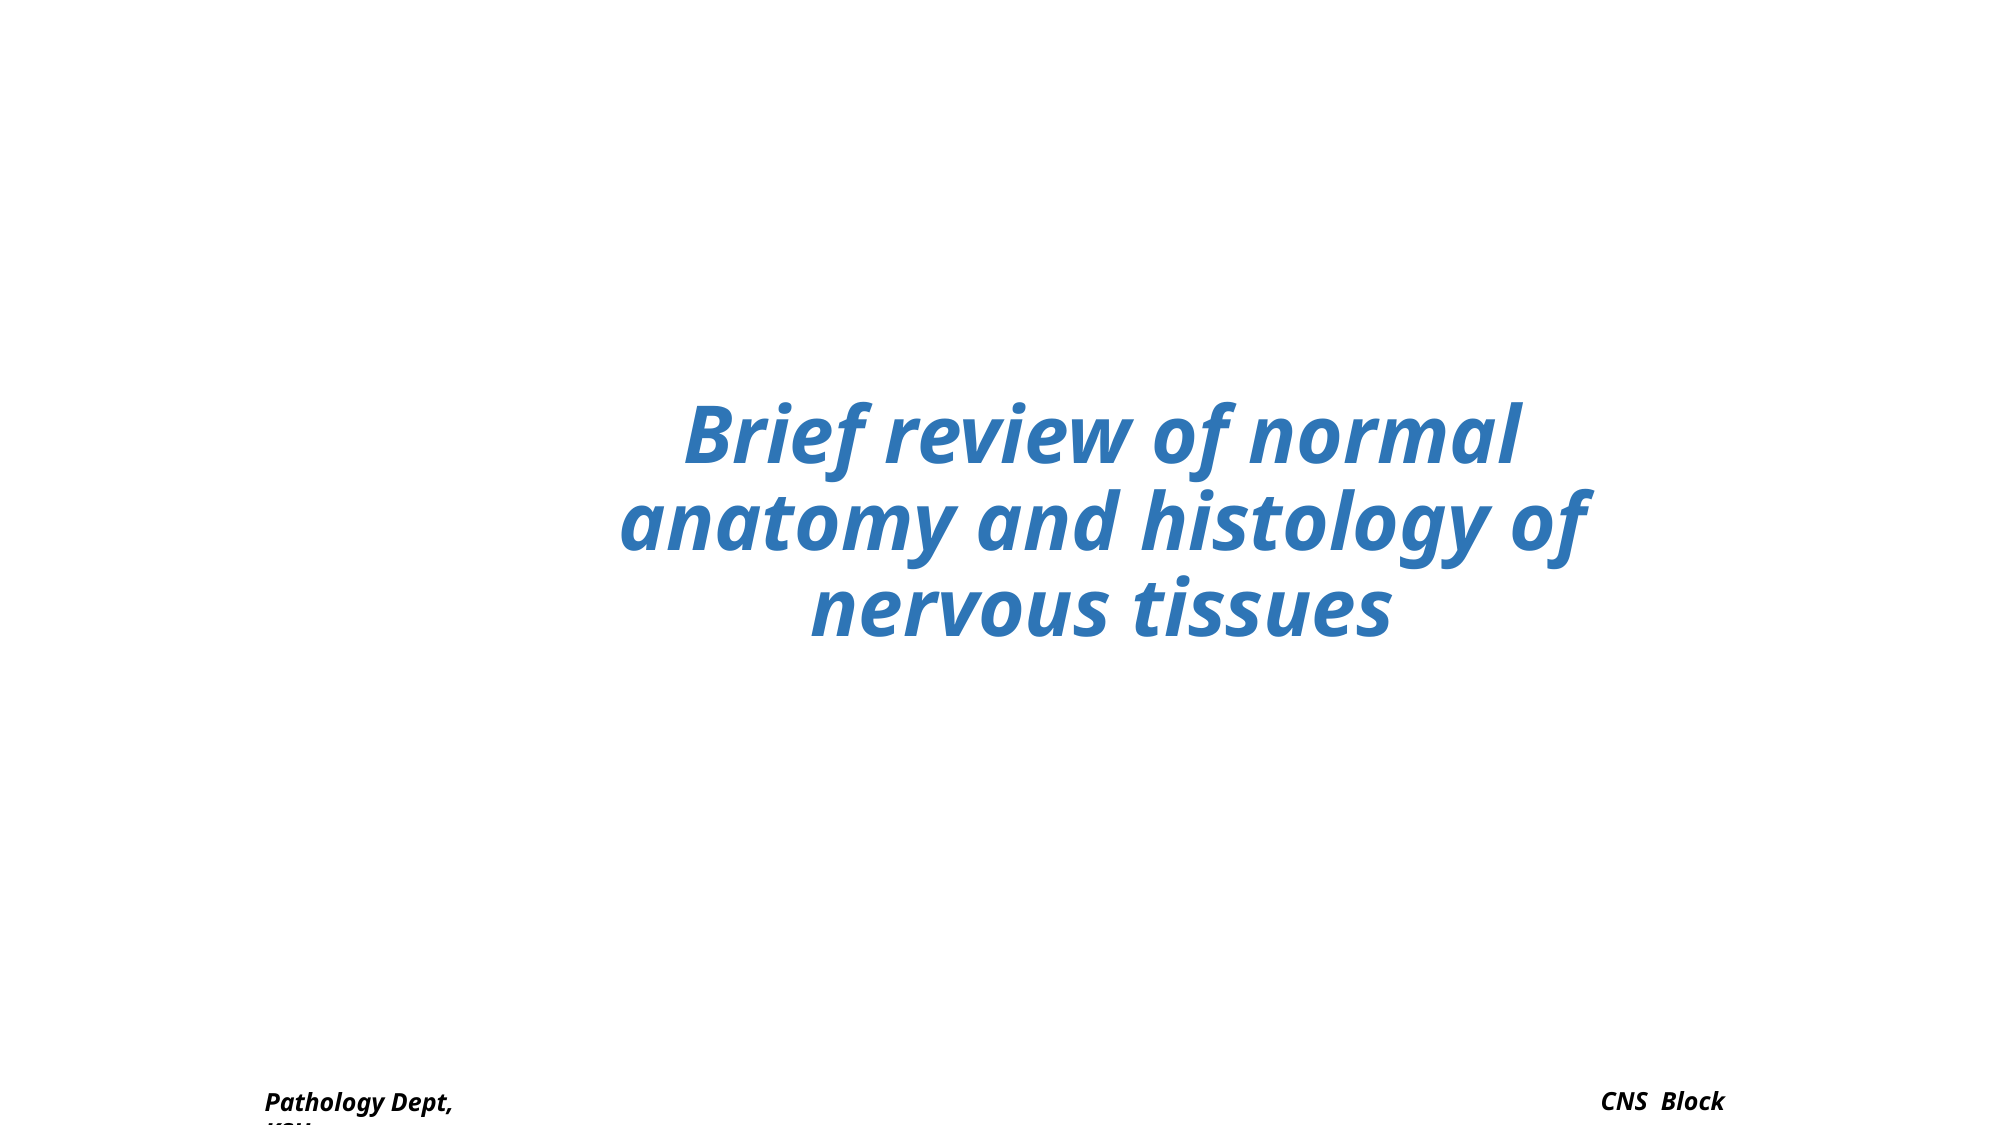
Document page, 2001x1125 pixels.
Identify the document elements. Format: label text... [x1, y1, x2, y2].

title Brief review of normal anatomy and histology of nervous tissues [512, 386, 1693, 662]
text_box CNS Block [1585, 1078, 1750, 1123]
text_box Pathology Dept, KSU [249, 1079, 508, 1125]
